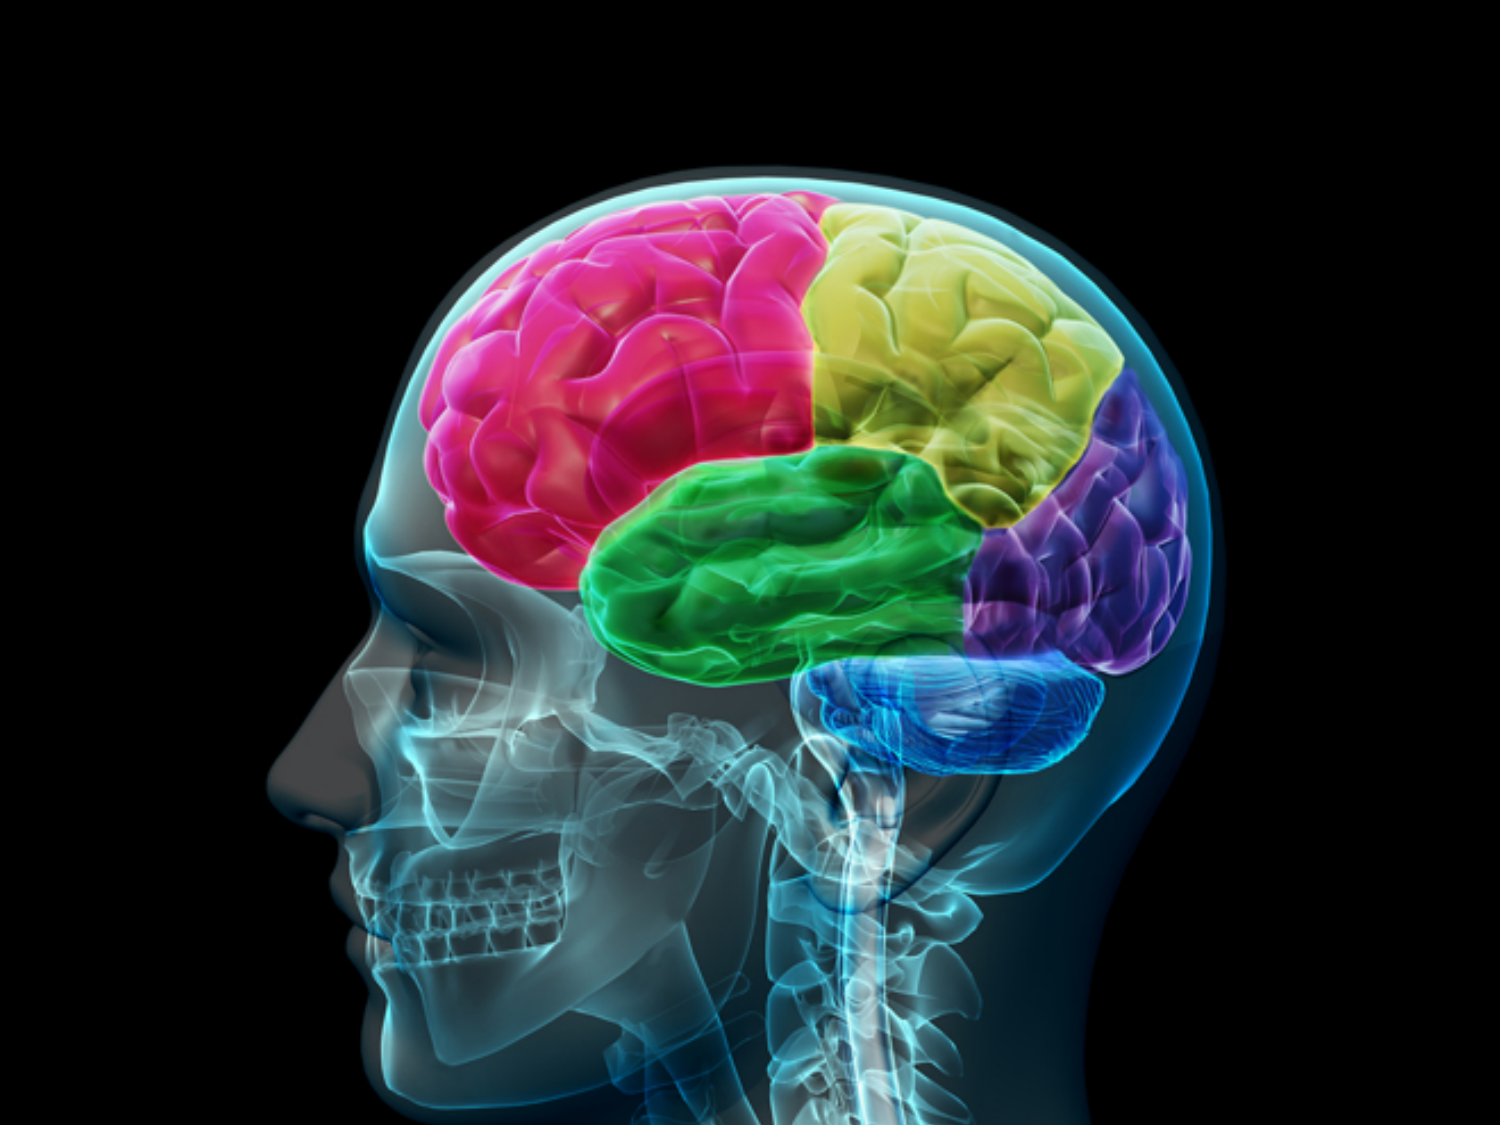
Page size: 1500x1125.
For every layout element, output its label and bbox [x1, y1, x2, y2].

list [0, 149, 1500, 1125]
